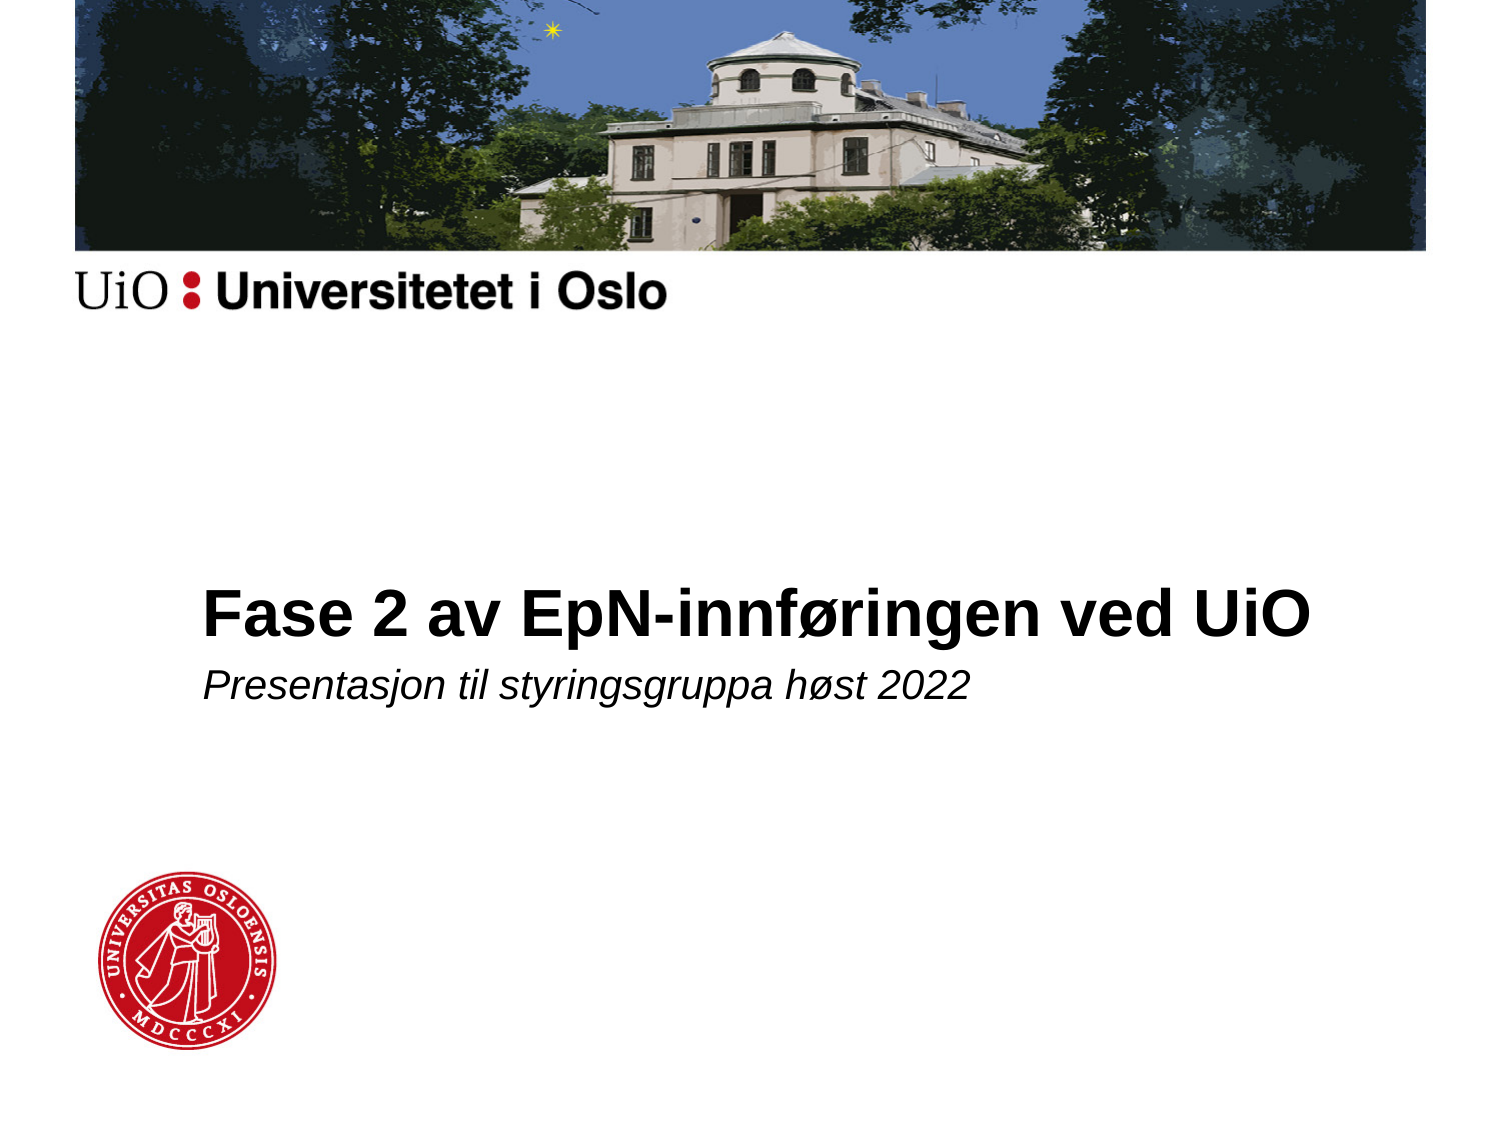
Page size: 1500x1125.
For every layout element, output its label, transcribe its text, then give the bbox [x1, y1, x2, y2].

subtitle Fase 2 av EpN-innføringen ved UiO Presentasjon til styringsgruppa høst 2022 [187, 562, 1426, 851]
picture [0, 0, 1500, 1125]
